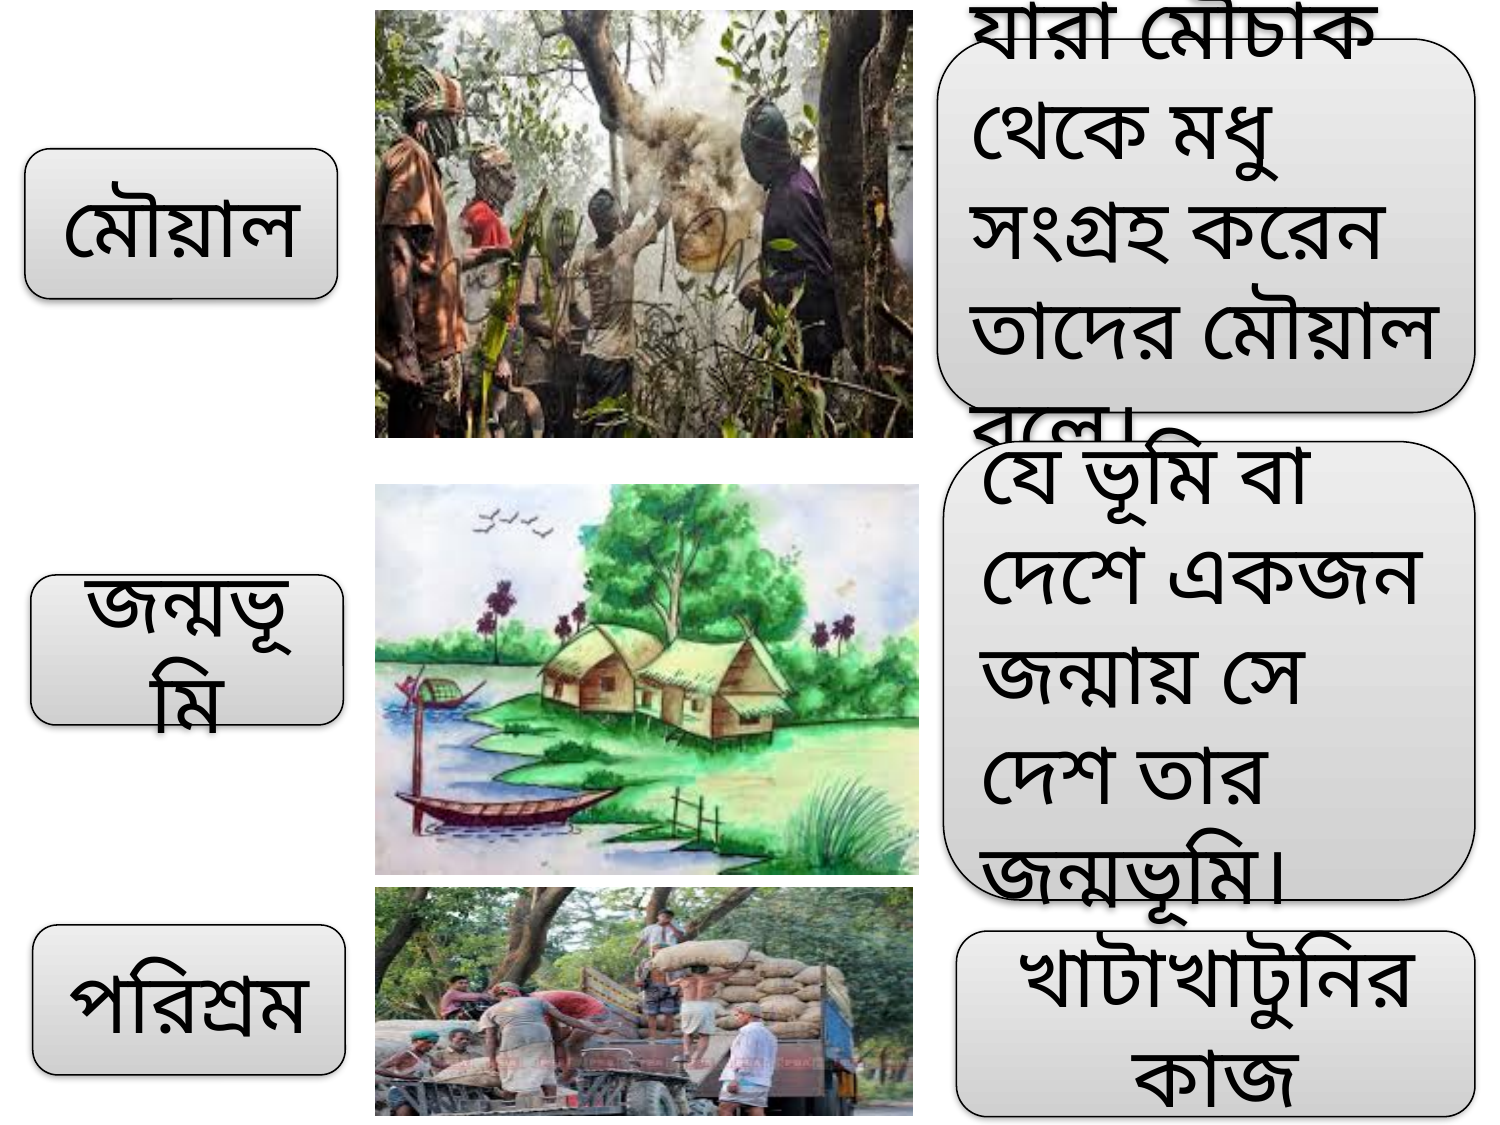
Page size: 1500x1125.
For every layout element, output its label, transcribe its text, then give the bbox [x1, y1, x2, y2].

text_box জন্মভূমি [30, 574, 345, 726]
picture [375, 484, 919, 876]
text_box খাটাখাটুনির কাজ [955, 930, 1476, 1118]
text_box যারা মৌচাক থেকে মধু সংগ্রহ করেন তাদের মৌয়াল বলে। [936, 38, 1476, 414]
picture [374, 9, 913, 438]
picture [375, 887, 913, 1116]
text_box যে ভূমি বা দেশে একজন জন্মায় সে দেশ তার জন্মভূমি। [942, 440, 1476, 901]
text_box মৌয়াল [24, 147, 339, 300]
text_box পরিশ্রম [31, 924, 347, 1076]
